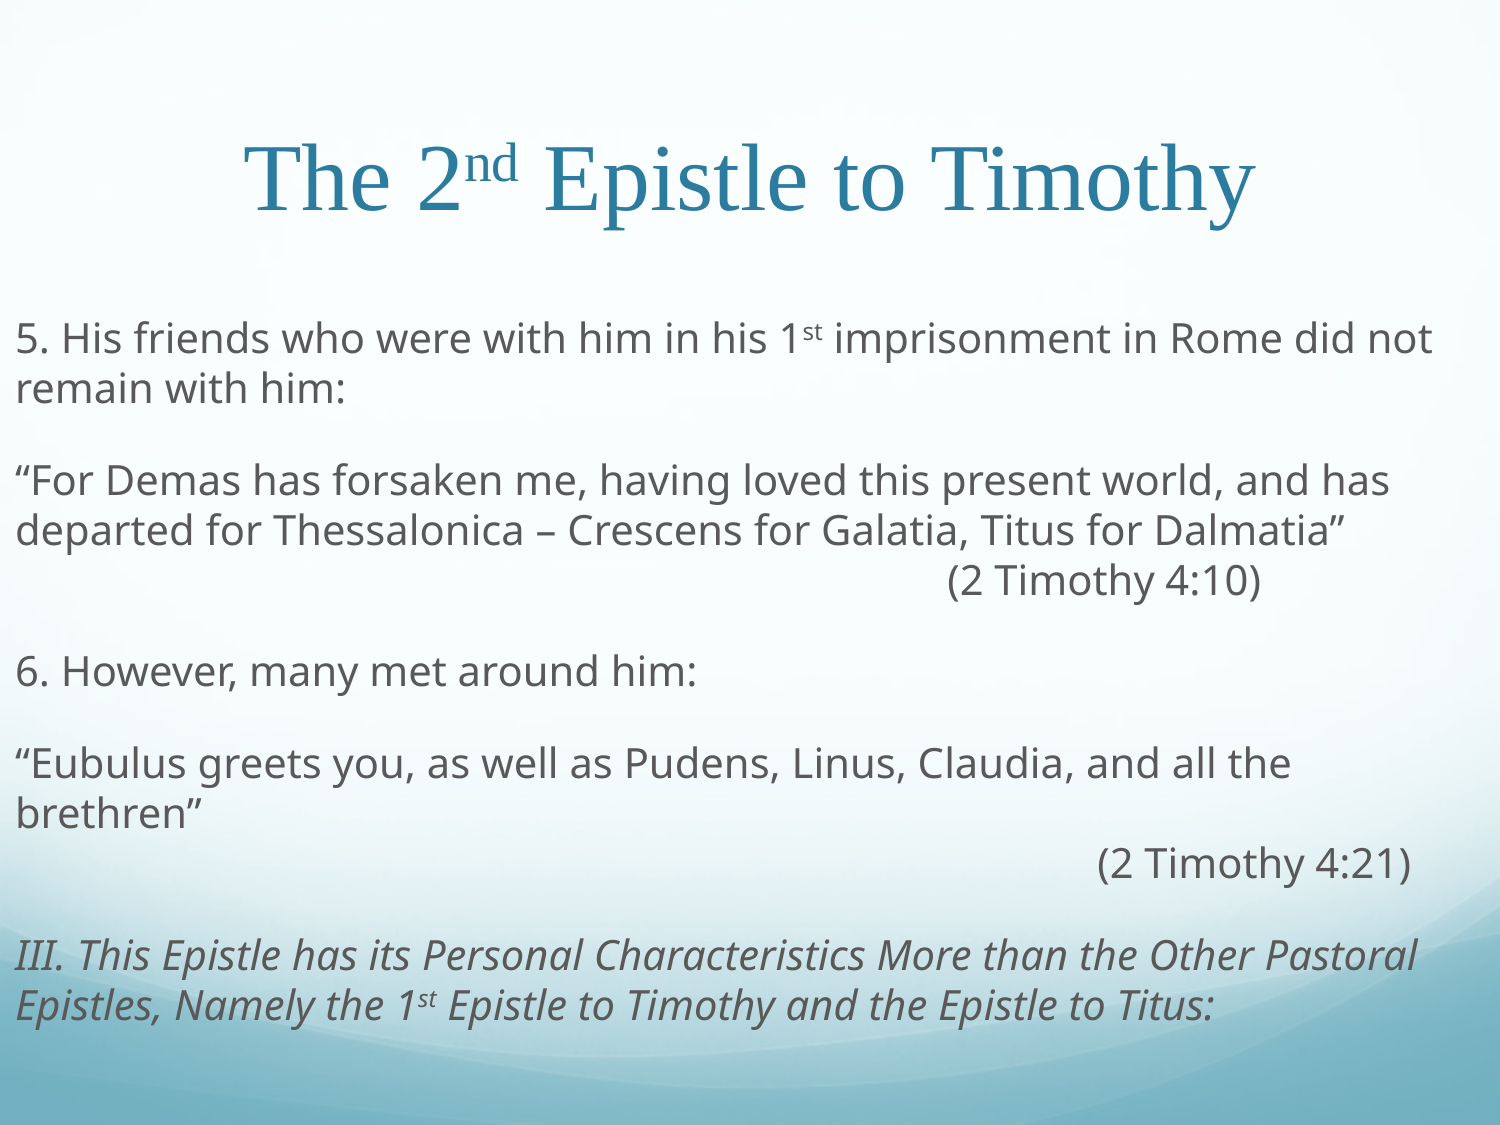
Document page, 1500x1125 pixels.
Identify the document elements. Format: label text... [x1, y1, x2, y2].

list 5. His friends who were with him in his 1st imprisonment in Rome did not remain with him: “For Demas has forsaken me, having loved this present world, and has departed for Thessalonica – Crescens for Galatia, Titus for Dalmatia” (2 Timothy 4:10) 6. However, many met around him: “Eubulus greets you, as well as Pudens, Linus, Claudia, and all the brethren” (2 Timothy 4:21) III. This Epistle has its Personal Characteristics More than the Other Pastoral Epistles, Namely the 1st Epistle to Timothy and the Epistle to Titus: [0, 304, 1500, 1125]
title The 2nd Epistle to Timothy [90, 17, 1410, 238]
